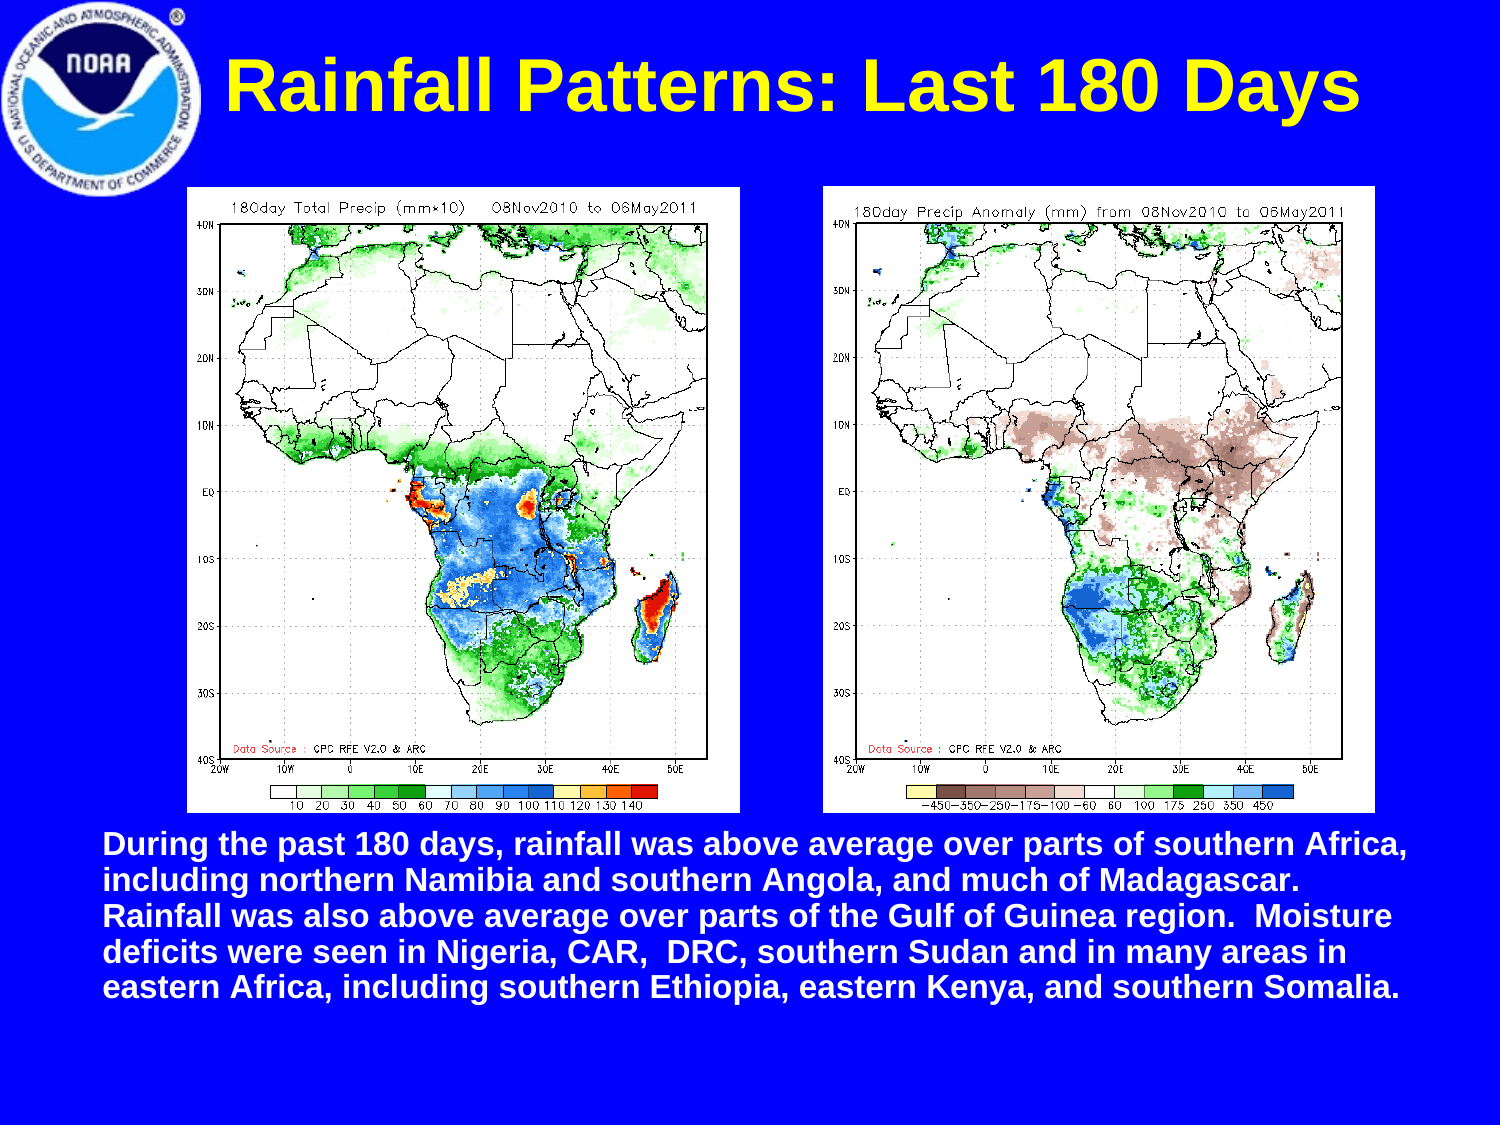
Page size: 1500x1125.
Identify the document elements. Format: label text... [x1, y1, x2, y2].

title Rainfall Patterns: Last 180 Days [174, 24, 1413, 138]
picture [823, 186, 1375, 813]
picture [0, 0, 740, 813]
text_box During the past 180 days, rainfall was above average over parts of southern Africa, including northern Namibia and southern Angola, and much of Madagascar. Rainfall was also above average over parts of the Gulf of Guinea region. Moisture deficits were seen in Nigeria, CAR, DRC, southern Sudan and in many areas in eastern Africa, including southern Ethiopia, eastern Kenya, and southern Somalia. [87, 818, 1425, 1014]
